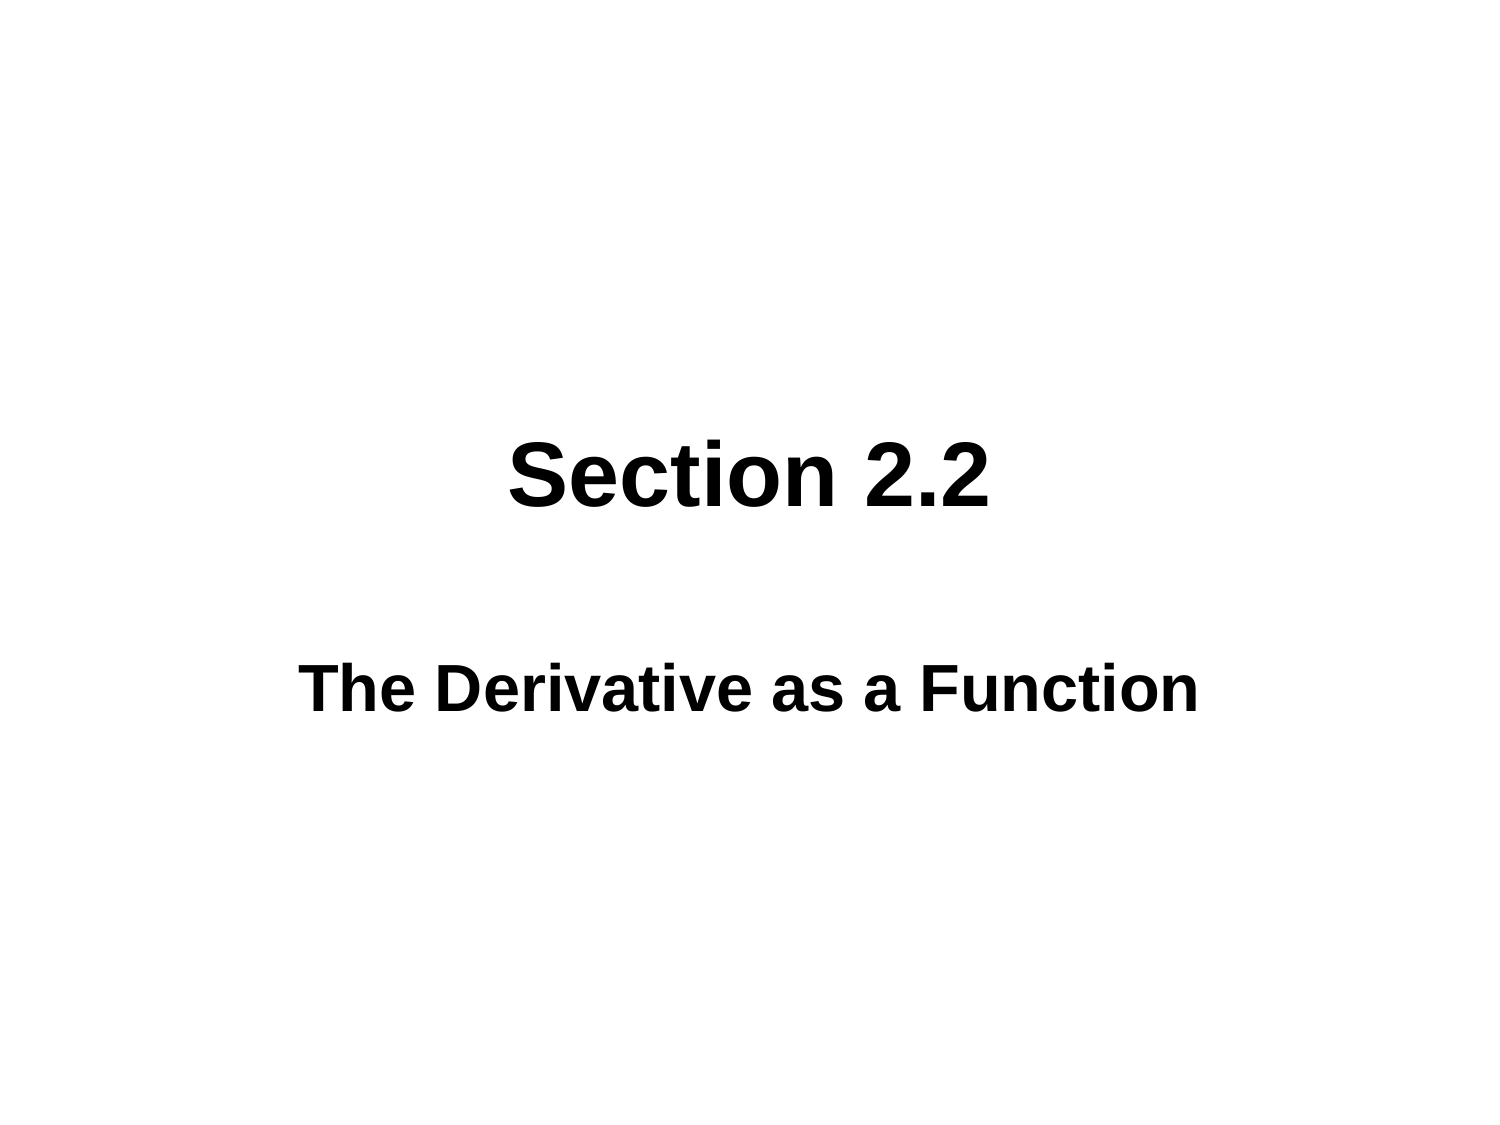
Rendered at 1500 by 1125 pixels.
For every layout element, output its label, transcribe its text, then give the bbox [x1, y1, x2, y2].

title Section 2.2 [112, 349, 1388, 591]
subtitle The Derivative as a Function [225, 637, 1275, 925]
